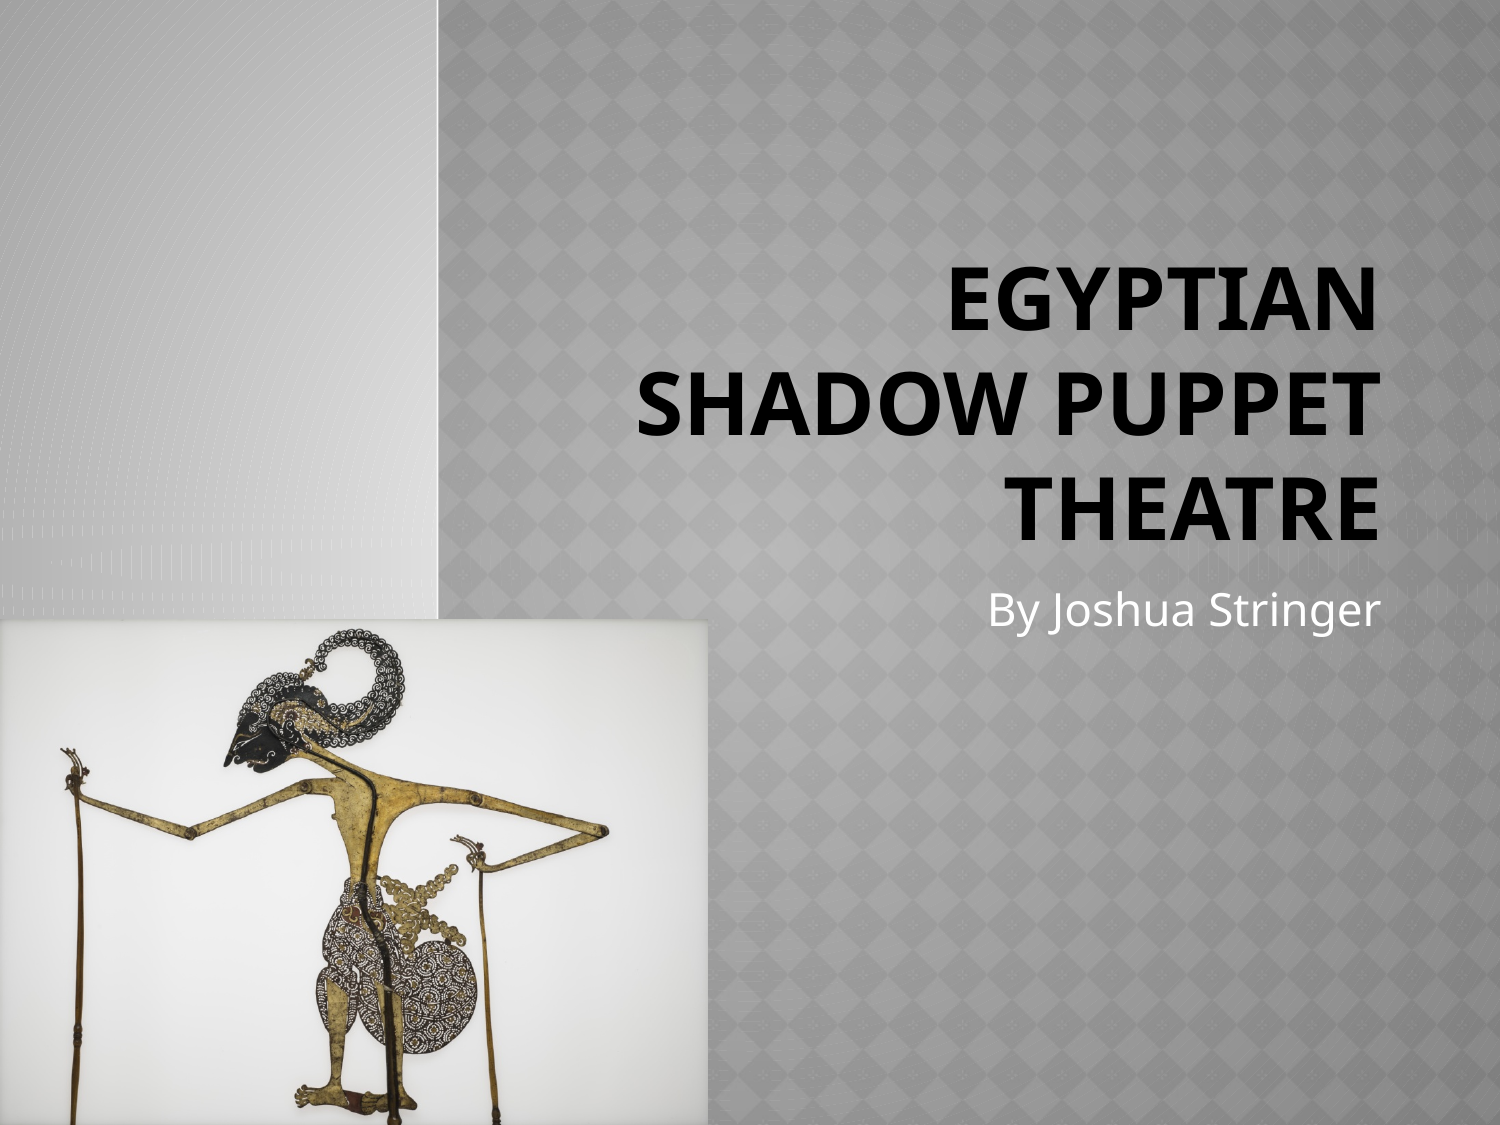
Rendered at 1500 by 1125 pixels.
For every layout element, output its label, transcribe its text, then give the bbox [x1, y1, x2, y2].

subtitle By Joshua Stringer [550, 580, 1390, 762]
picture [0, 619, 708, 1125]
title Egyptian Shadow Puppet Theatre [552, 87, 1390, 558]
